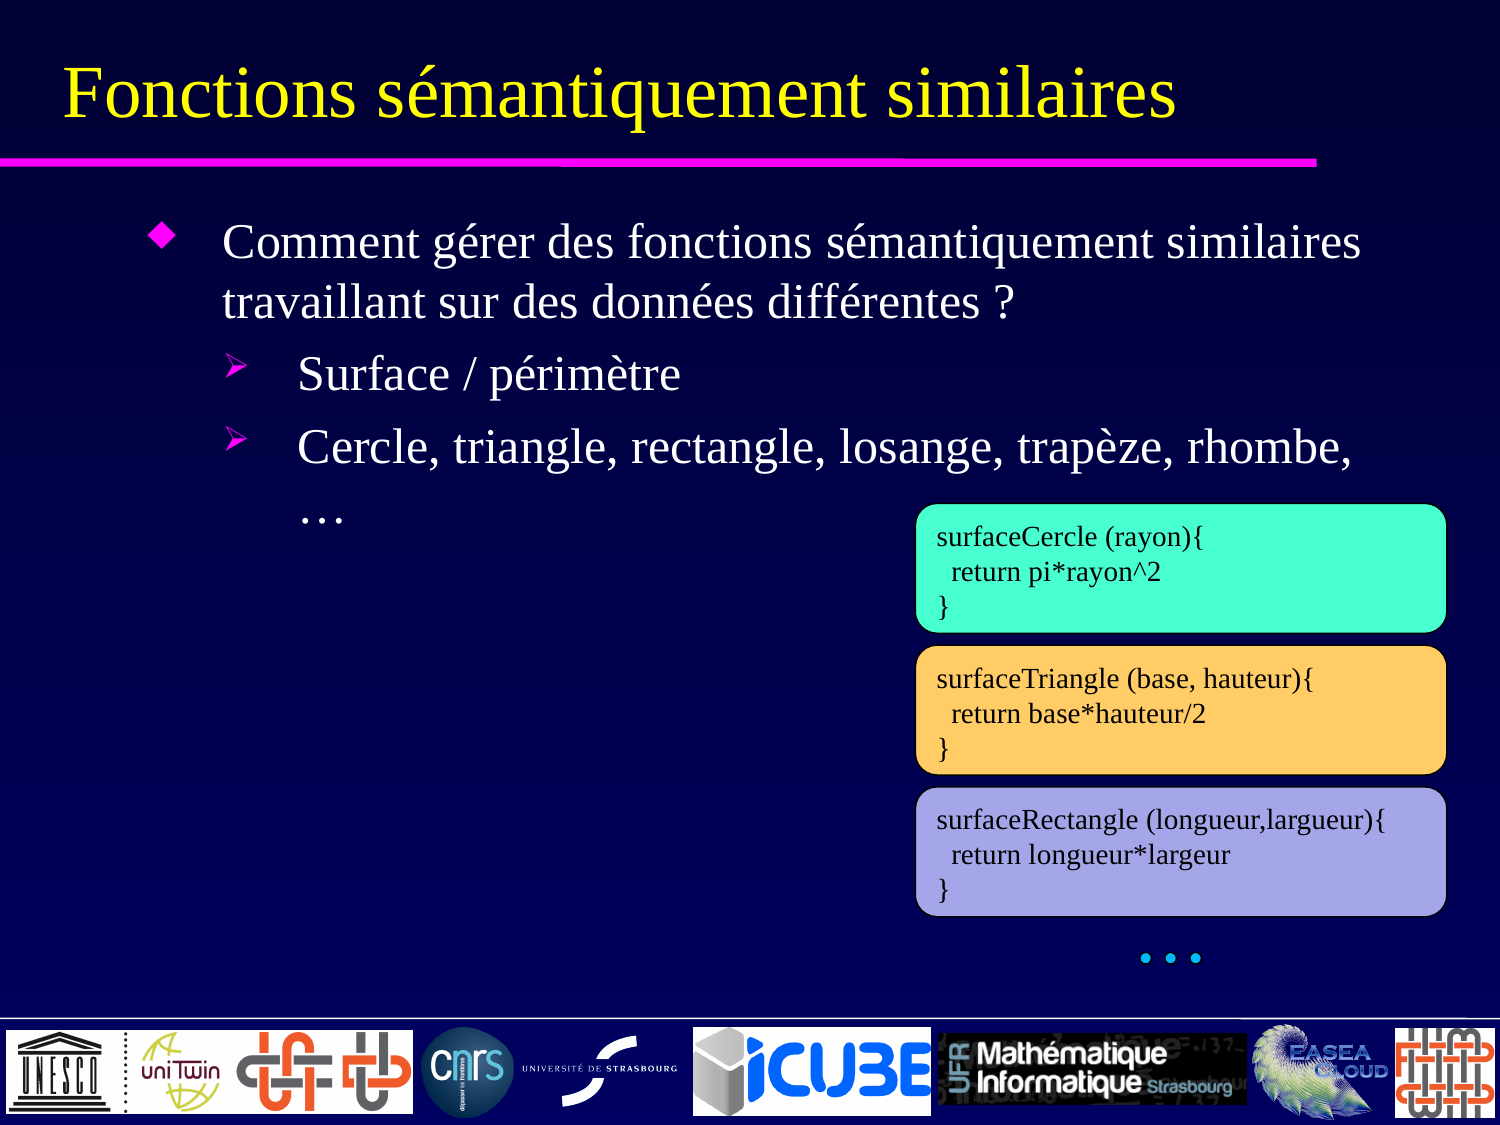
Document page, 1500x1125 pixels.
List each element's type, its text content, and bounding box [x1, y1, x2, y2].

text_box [1139, 951, 1202, 965]
text_box surfaceCercle (rayon){ return pi*rayon^2 } [915, 503, 1447, 634]
picture [1252, 1024, 1388, 1120]
picture [1395, 1028, 1495, 1118]
picture [693, 1027, 931, 1116]
text_box surfaceRectangle (longueur,largueur){ return longueur*largeur } [915, 786, 1447, 917]
list Comment gérer des fonctions sémantiquement similaires travaillant sur des données différentes ? Surface / périmètre Cercle, triangle, rectangle, losange, trapèze, rhombe, … [147, 208, 1404, 921]
picture [421, 1023, 688, 1119]
picture [938, 1033, 1247, 1105]
text_box surfaceTriangle (base, hauteur){ return base*hauteur/2 } [915, 645, 1447, 776]
picture [6, 1030, 413, 1114]
title Fonctions sémantiquement similaires [62, 47, 1498, 148]
